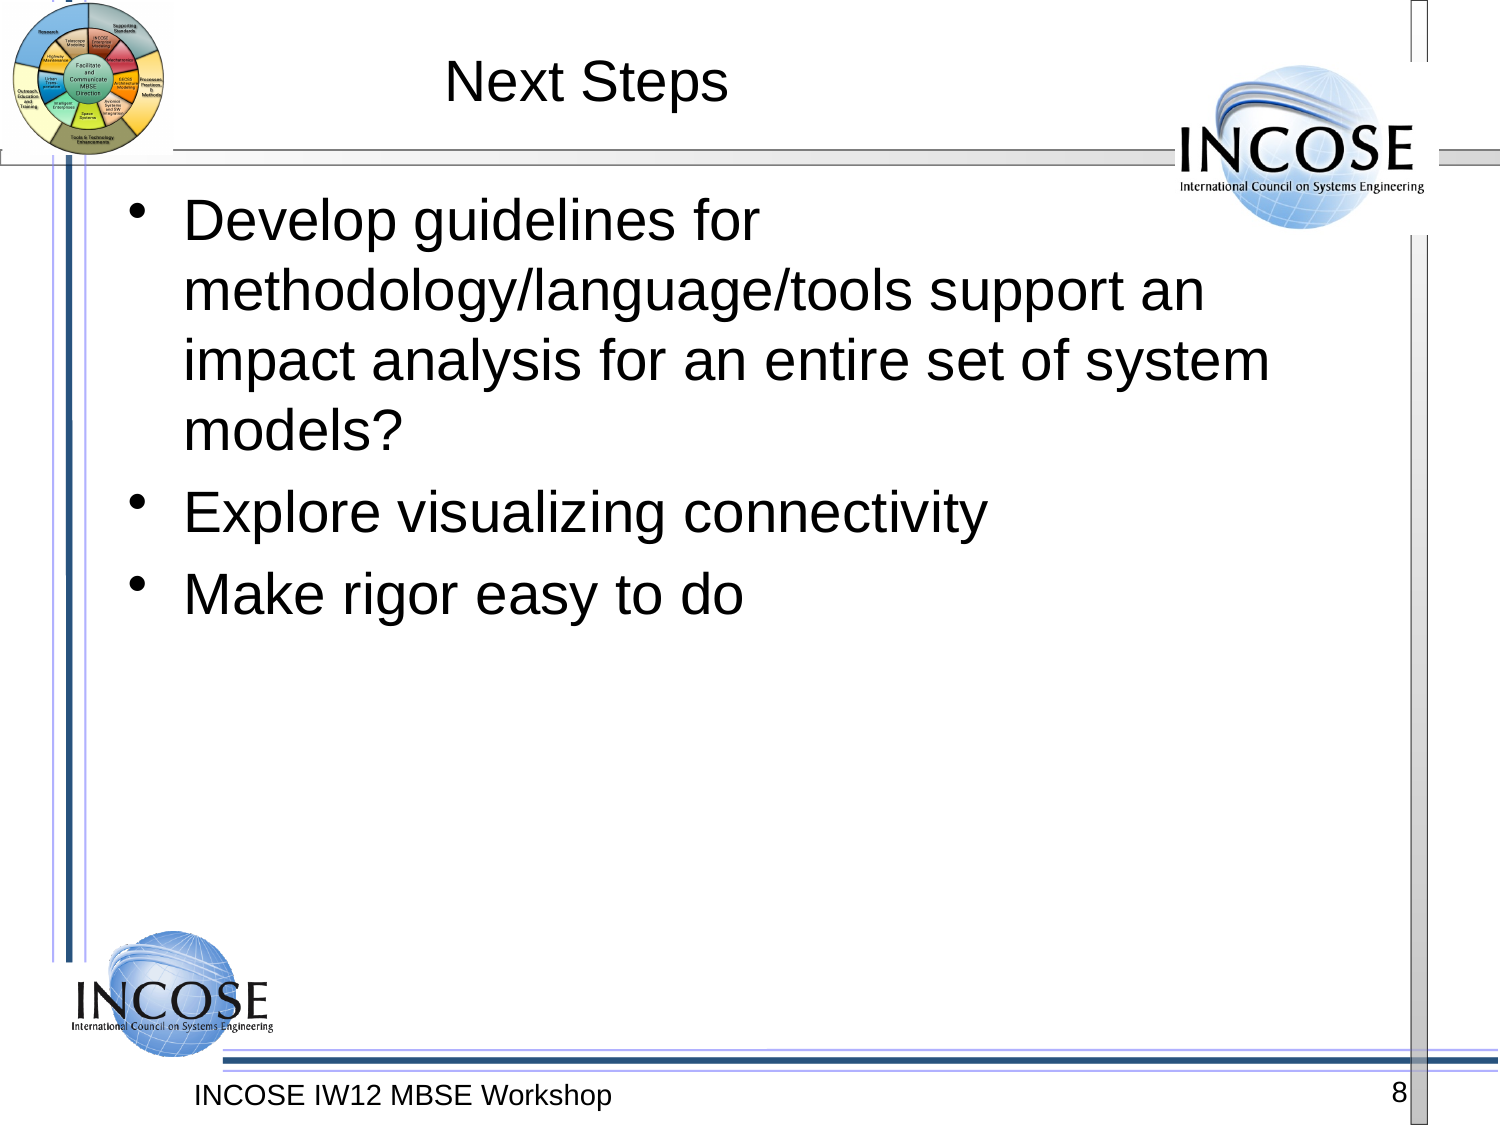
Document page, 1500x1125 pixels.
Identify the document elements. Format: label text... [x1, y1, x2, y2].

picture [72, 931, 273, 1057]
picture [1175, 62, 1439, 235]
title Next Steps [75, 0, 1100, 157]
list Develop guidelines for methodology/language/tools support an impact analysis for an entire set of system models? Explore visualizing connectivity Make rigor easy to do [112, 174, 1400, 975]
slide_number 8 [1072, 1065, 1423, 1125]
